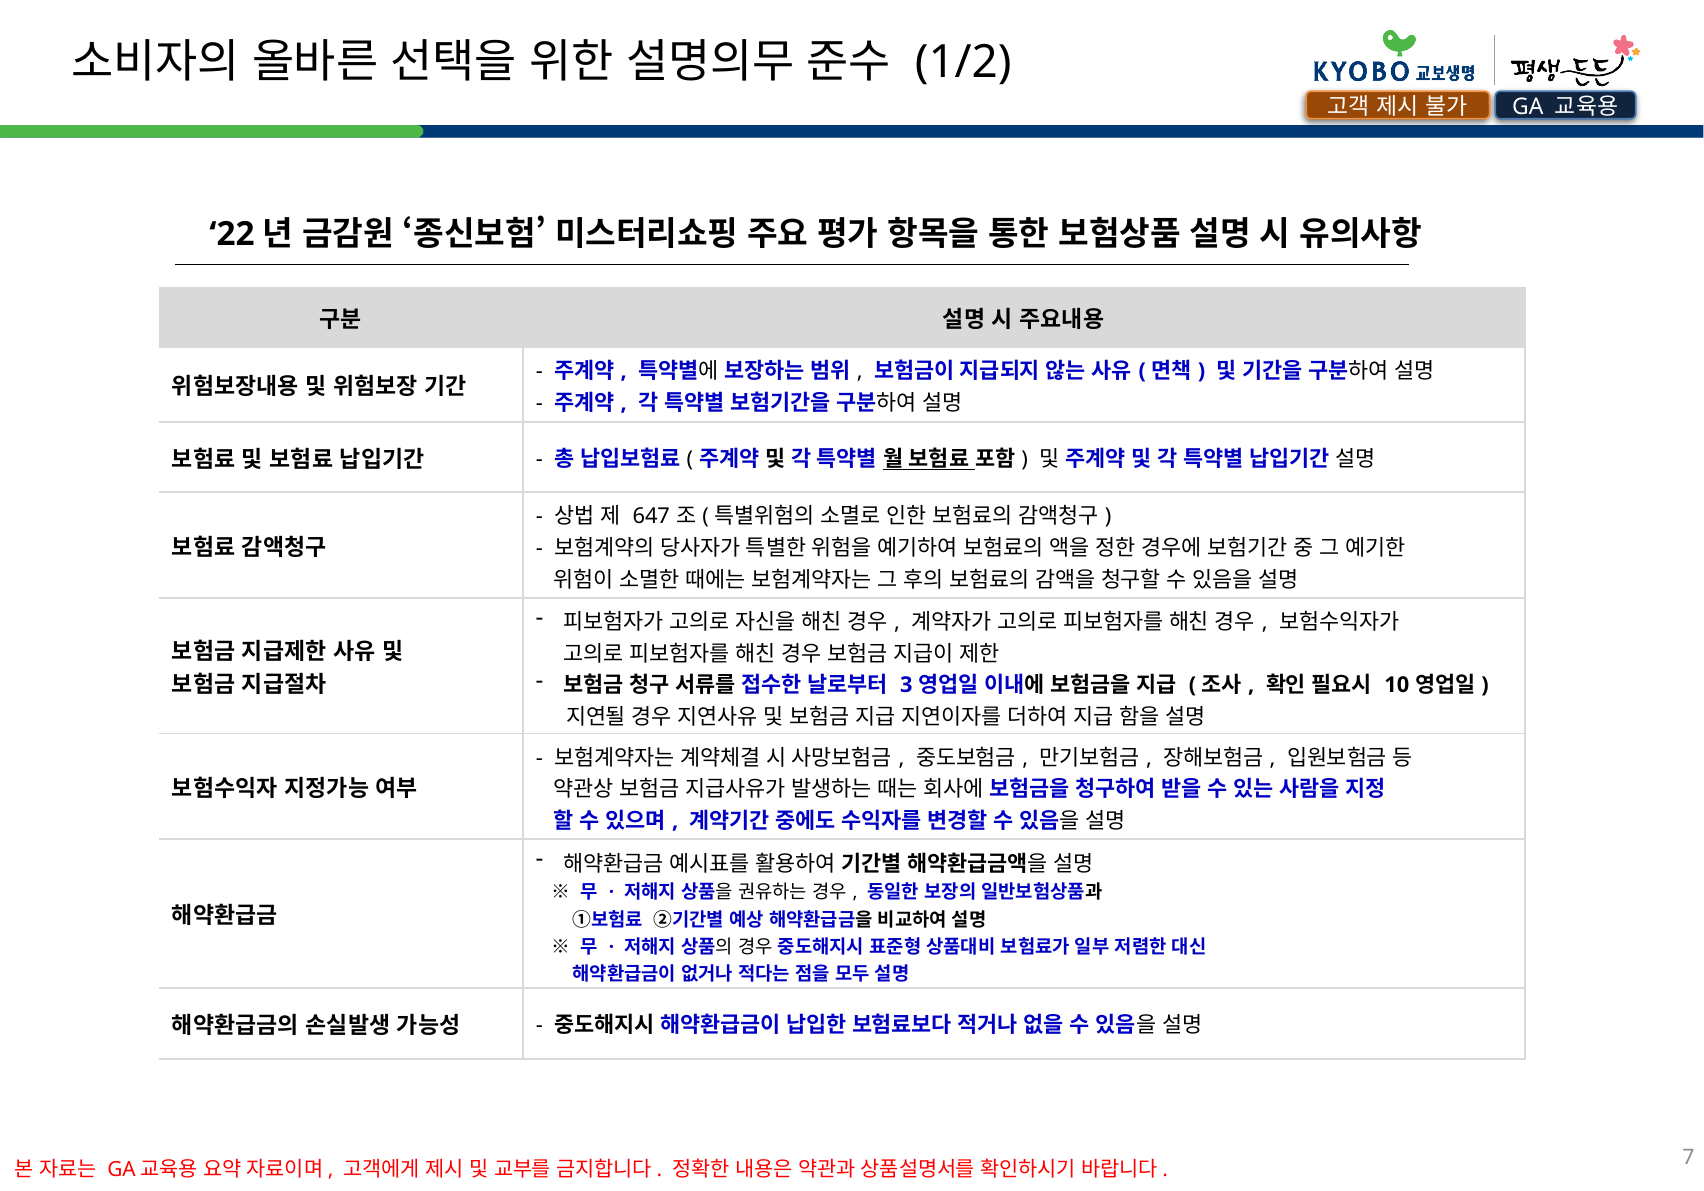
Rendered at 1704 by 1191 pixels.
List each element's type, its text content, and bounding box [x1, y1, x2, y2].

text_box 소비자의 올바른 선택을 위한 설명의무 준수 (1/2) [65, 24, 1625, 95]
picture [0, 0, 1704, 1113]
table_cell - 보험계약자는 계약체결 시 사망보험금, 중도보험금, 만기보험금, 장해보험금, 입원보험금 등 약관상 보험금 지급사유가 발생하는 때는 회사에 보험금을 청구하여 받을 수 있는 사람을 지정 할 수 있으며, 계약기간 중에도 수익자를 변경할 수 있음을 설명 [524, 734, 1524, 838]
table_cell 해약환급금 예시표를 활용하여 기간별 해약환급금액을 설명 ※ 무 · 저해지 상품을 권유하는 경우, 동일한 보장의 일반보험상품과 ①보험료 ②기간별 예상 해약환급금을 비교하여 설명 ※ 무 · 저해지 상품의 경우 중도해지시 표준형 상품대비 보험료가 일부 저렴한 대신 해약환급금이 없거나 적다는 점을 모두 설명 [524, 840, 1524, 987]
table_cell 해약환급금의 손실발생 가능성 [159, 989, 522, 1058]
text_box ‘22년 금감원 ‘종신보험’ 미스터리쇼핑 주요 평가 항목을 통한 보험상품 설명 시 유의사항 [154, 205, 1478, 260]
table_cell 보험수익자 지정가능 여부 [159, 734, 522, 838]
table_cell 위험보장내용 및 위험보장 기간 [159, 348, 522, 421]
table_header 설명 시 주요내용 [524, 289, 1524, 346]
table_cell - 총 납입보험료(주계약 및 각 특약별 월 보험료 포함) 및 주계약 및 각 특약별 납입기간 설명 [524, 423, 1524, 491]
table_cell 해약환급금 [159, 840, 522, 987]
text_box 고객 제시 불가 [1305, 90, 1491, 120]
table_header 구분 [159, 289, 522, 346]
table_cell 피보험자가 고의로 자신을 해친 경우, 계약자가 고의로 피보험자를 해친 경우, 보험수익자가 고의로 피보험자를 해친 경우 보험금 지급이 제한 보험금 청구 서류를 접수한 날로부터 3영업일 이내에 보험금을 지급 (조사, 확인 필요시 10영업일) 지연될 경우 지연사유 및 보험금 지급 지연이자를 더하여 지급 함을 설명 [524, 599, 1524, 733]
table_cell 보험금 지급제한 사유 및 보험금 지급절차 [159, 599, 522, 733]
text_box GA 교육용 [1494, 90, 1637, 120]
slide_number 7 [1312, 1125, 1704, 1189]
table_cell 보험료 감액청구 [159, 493, 522, 597]
table_cell - 중도해지시 해약환급금이 납입한 보험료보다 적거나 없을 수 있음을 설명 [524, 989, 1524, 1058]
table_cell - 상법 제 647조(특별위험의 소멸로 인한 보험료의 감액청구) - 보험계약의 당사자가 특별한 위험을 예기하여 보험료의 액을 정한 경우에 보험기간 중 그 예기한 위험이 소멸한 때에는 보험계약자는 그 후의 보험료의 감액을 청구할 수 있음을 설명 [524, 493, 1524, 597]
text_box 본 자료는 GA교육용 요약 자료이며, 고객에게 제시 및 교부를 금지합니다. 정확한 내용은 약관과 상품설명서를 확인하시기 바랍니다. [0, 1147, 1312, 1188]
table_cell - 주계약, 특약별에 보장하는 범위, 보험금이 지급되지 않는 사유(면책) 및 기간을 구분하여 설명 - 주계약, 각 특약별 보험기간을 구분하여 설명 [524, 348, 1524, 421]
table_cell 보험료 및 보험료 납입기간 [159, 423, 522, 491]
